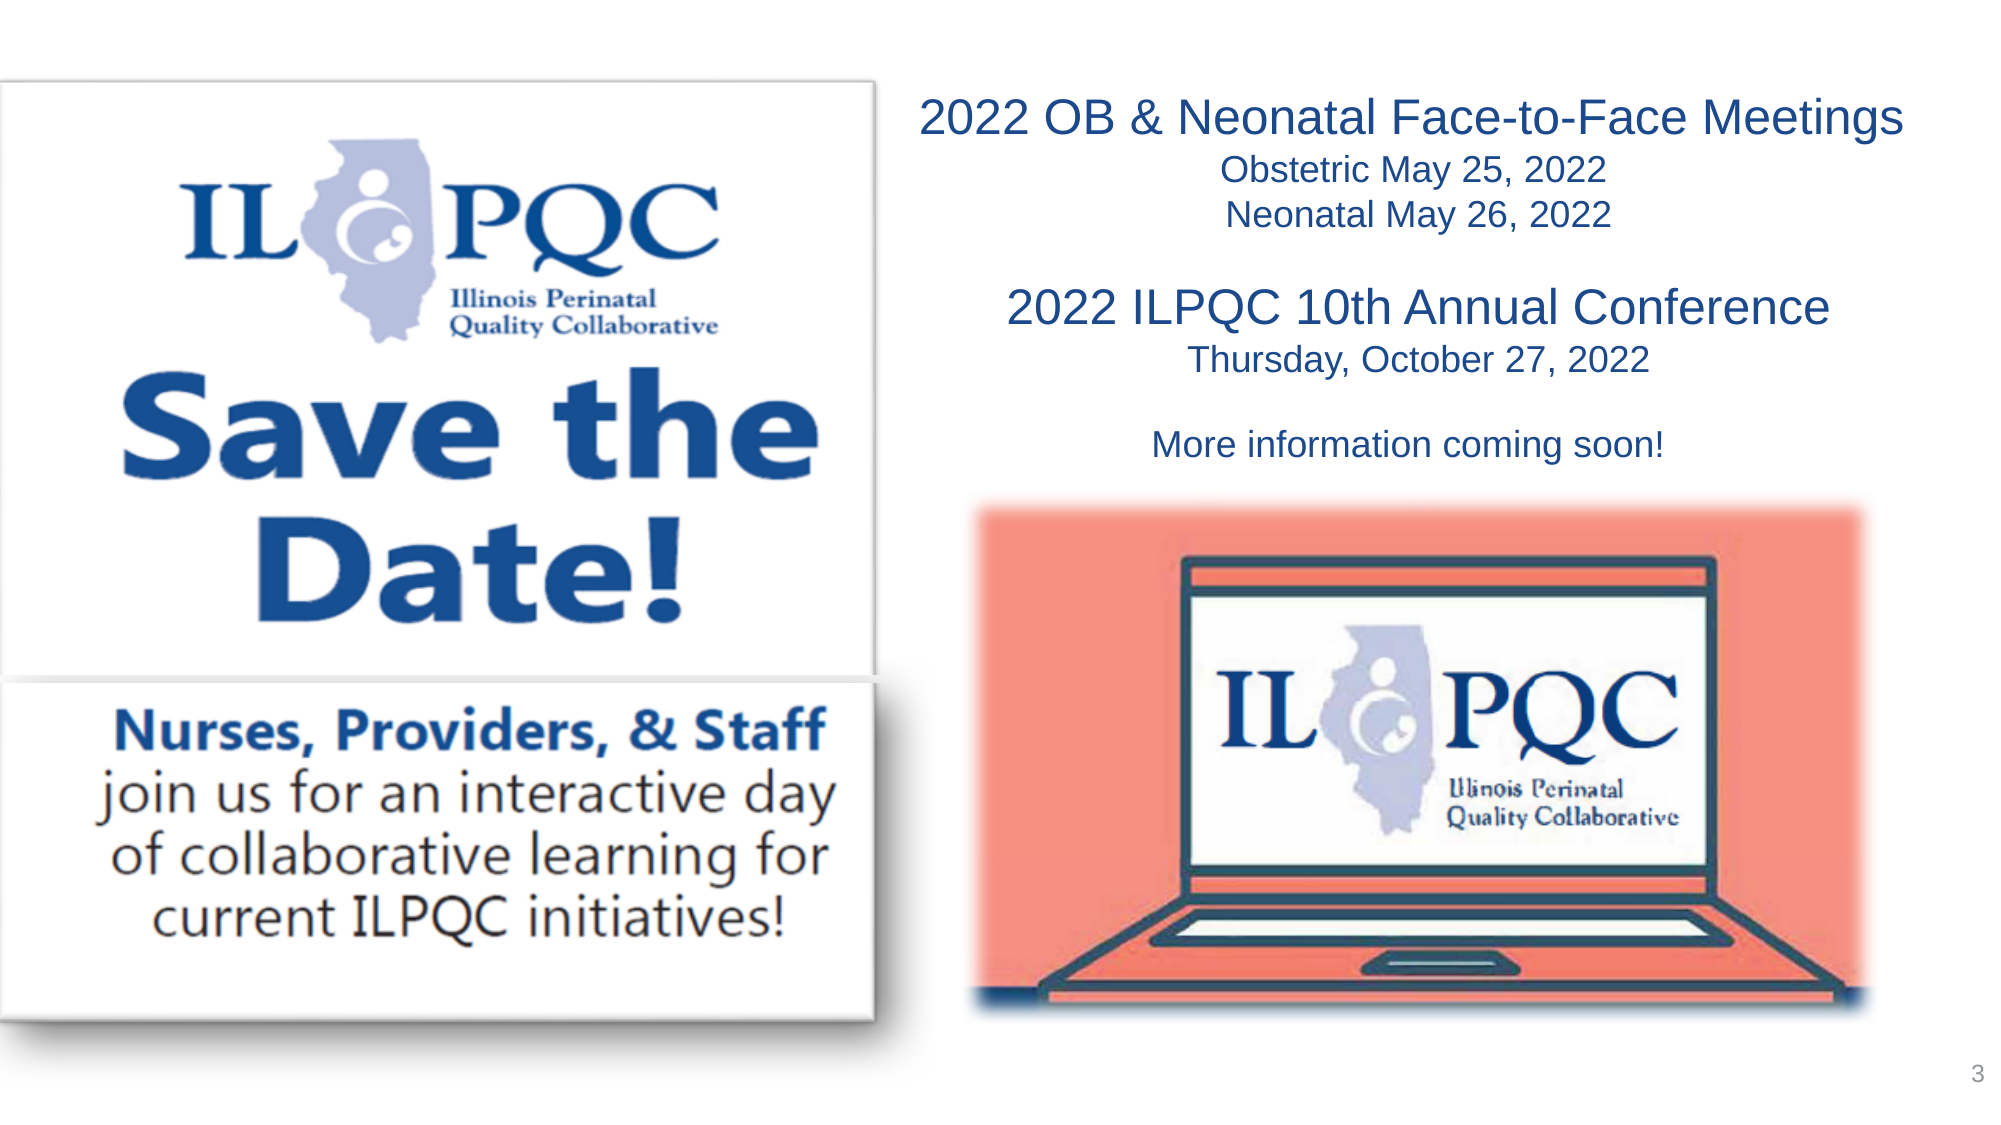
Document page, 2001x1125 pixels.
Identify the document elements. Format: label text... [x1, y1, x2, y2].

slide_number 3 [1550, 1042, 2000, 1103]
picture [960, 490, 1879, 1025]
text_box 2022 OB & Neonatal Face-to-Face Meetings Obstetric May 25, 2022 Neonatal May 26, 2022 2022 ILPQC 10th Annual Conference Thursday, October 27, 2022 More information coming soon! [894, 77, 1944, 473]
picture [0, 72, 887, 675]
picture [0, 683, 887, 1034]
